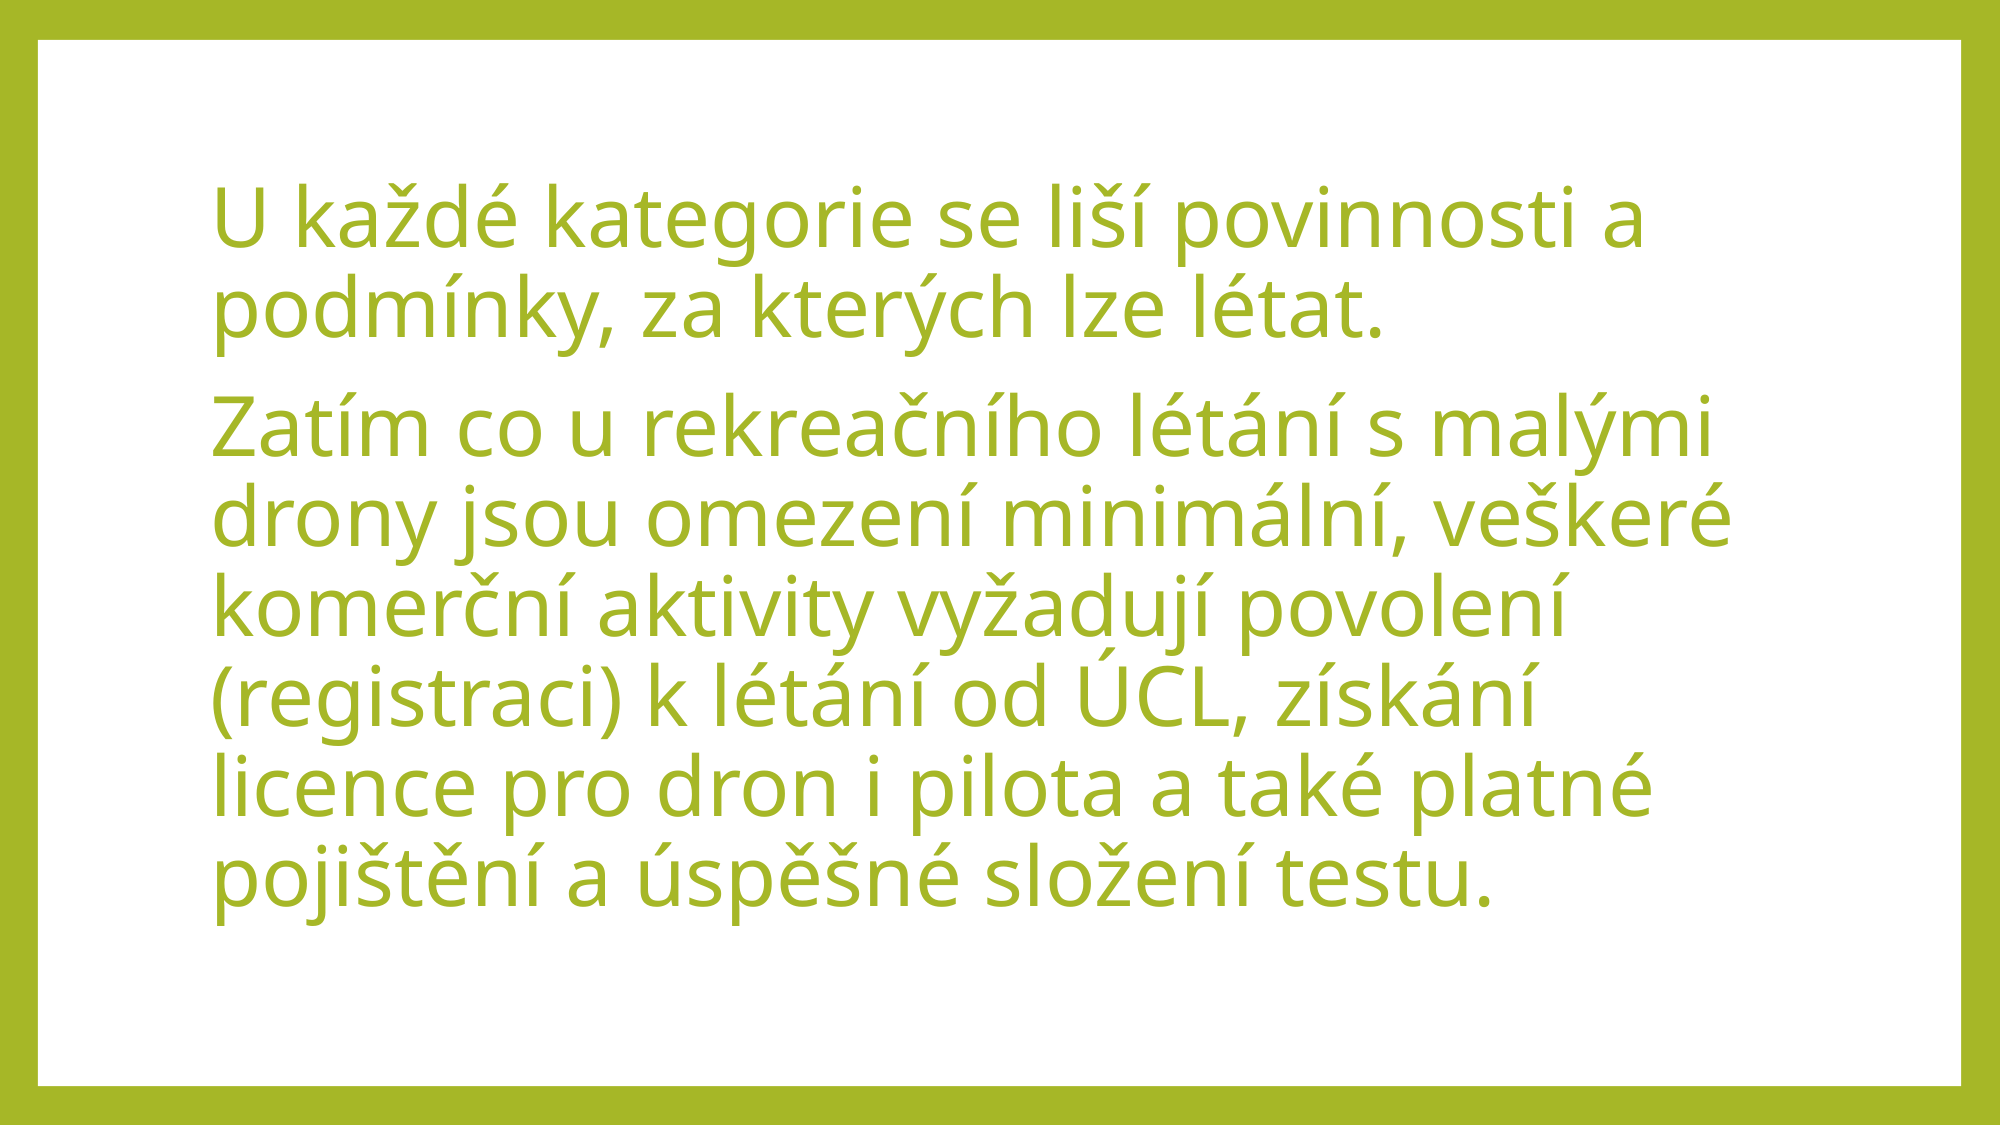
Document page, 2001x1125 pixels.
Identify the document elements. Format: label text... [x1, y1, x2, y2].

list U každé kategorie se liší povinnosti a podmínky, za kterých lze létat. Zatím co u rekreačního létání s malými drony jsou omezení minimální, veškeré komerční aktivity vyžadují povolení (registraci) k létání od ÚCL, získání licence pro dron i pilota a také platné pojištění a úspěšné složení testu. [187, 168, 1808, 1000]
